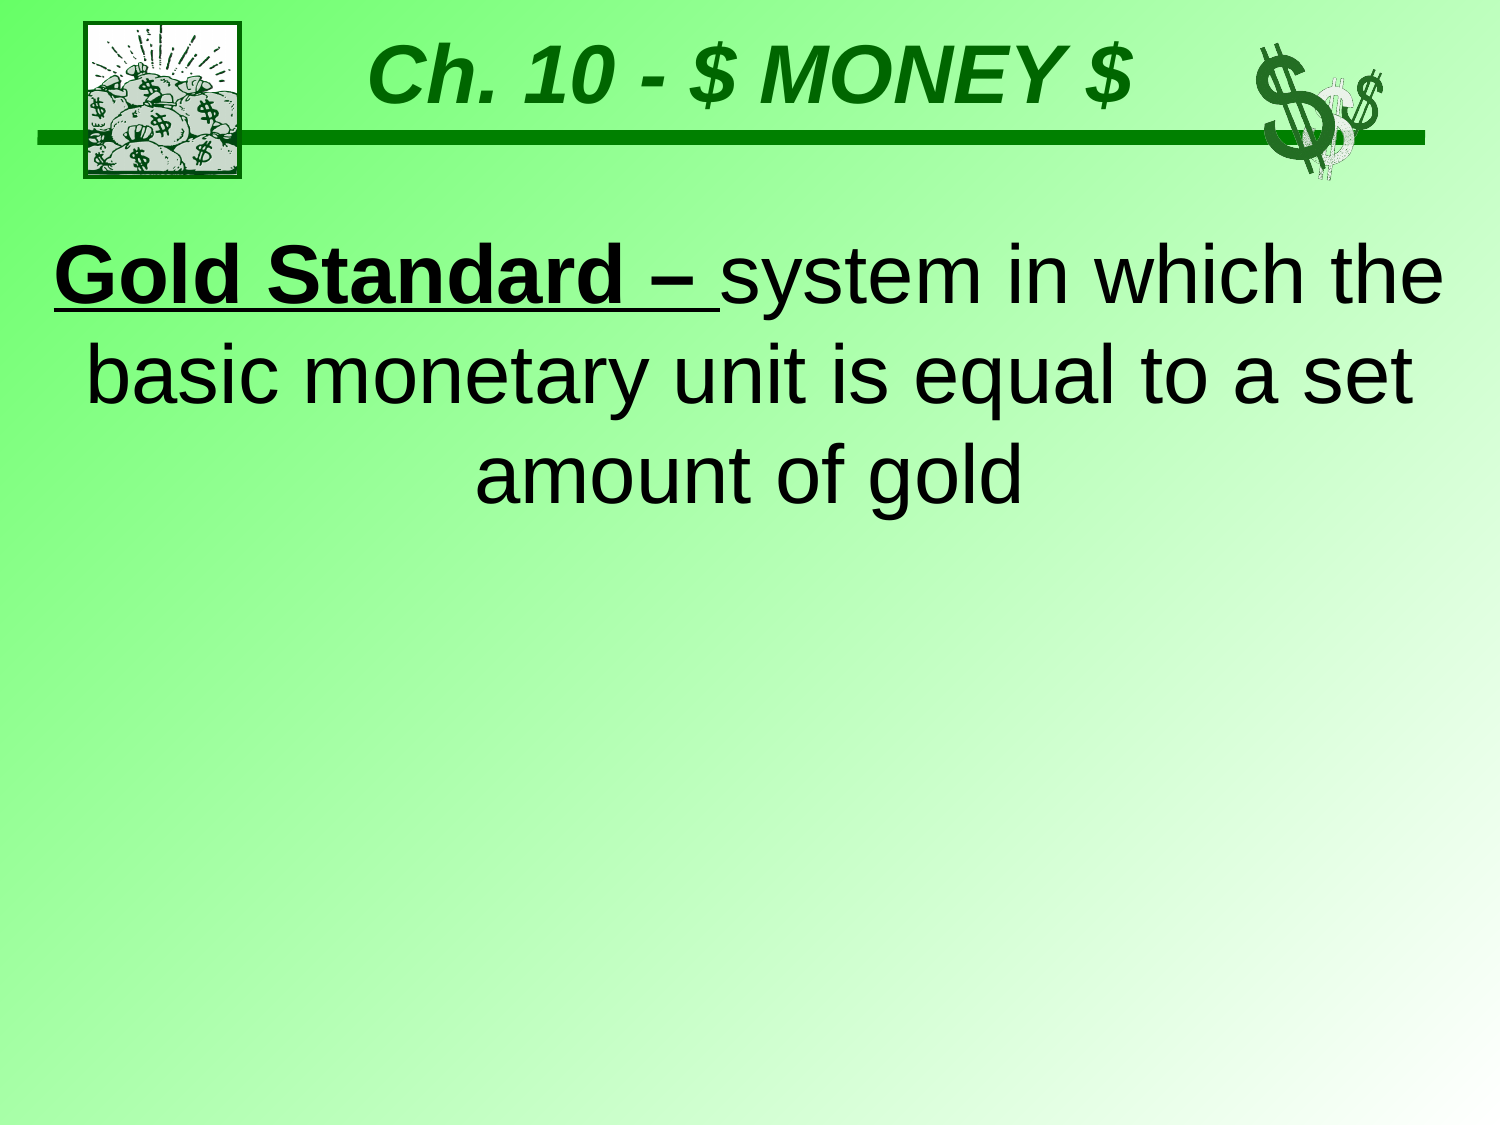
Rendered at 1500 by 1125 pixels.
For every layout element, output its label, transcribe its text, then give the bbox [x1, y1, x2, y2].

text_box Gold Standard – system in which the basic monetary unit is equal to a set amount of gold [24, 212, 1475, 628]
picture [1250, 37, 1389, 186]
picture [88, 25, 237, 175]
